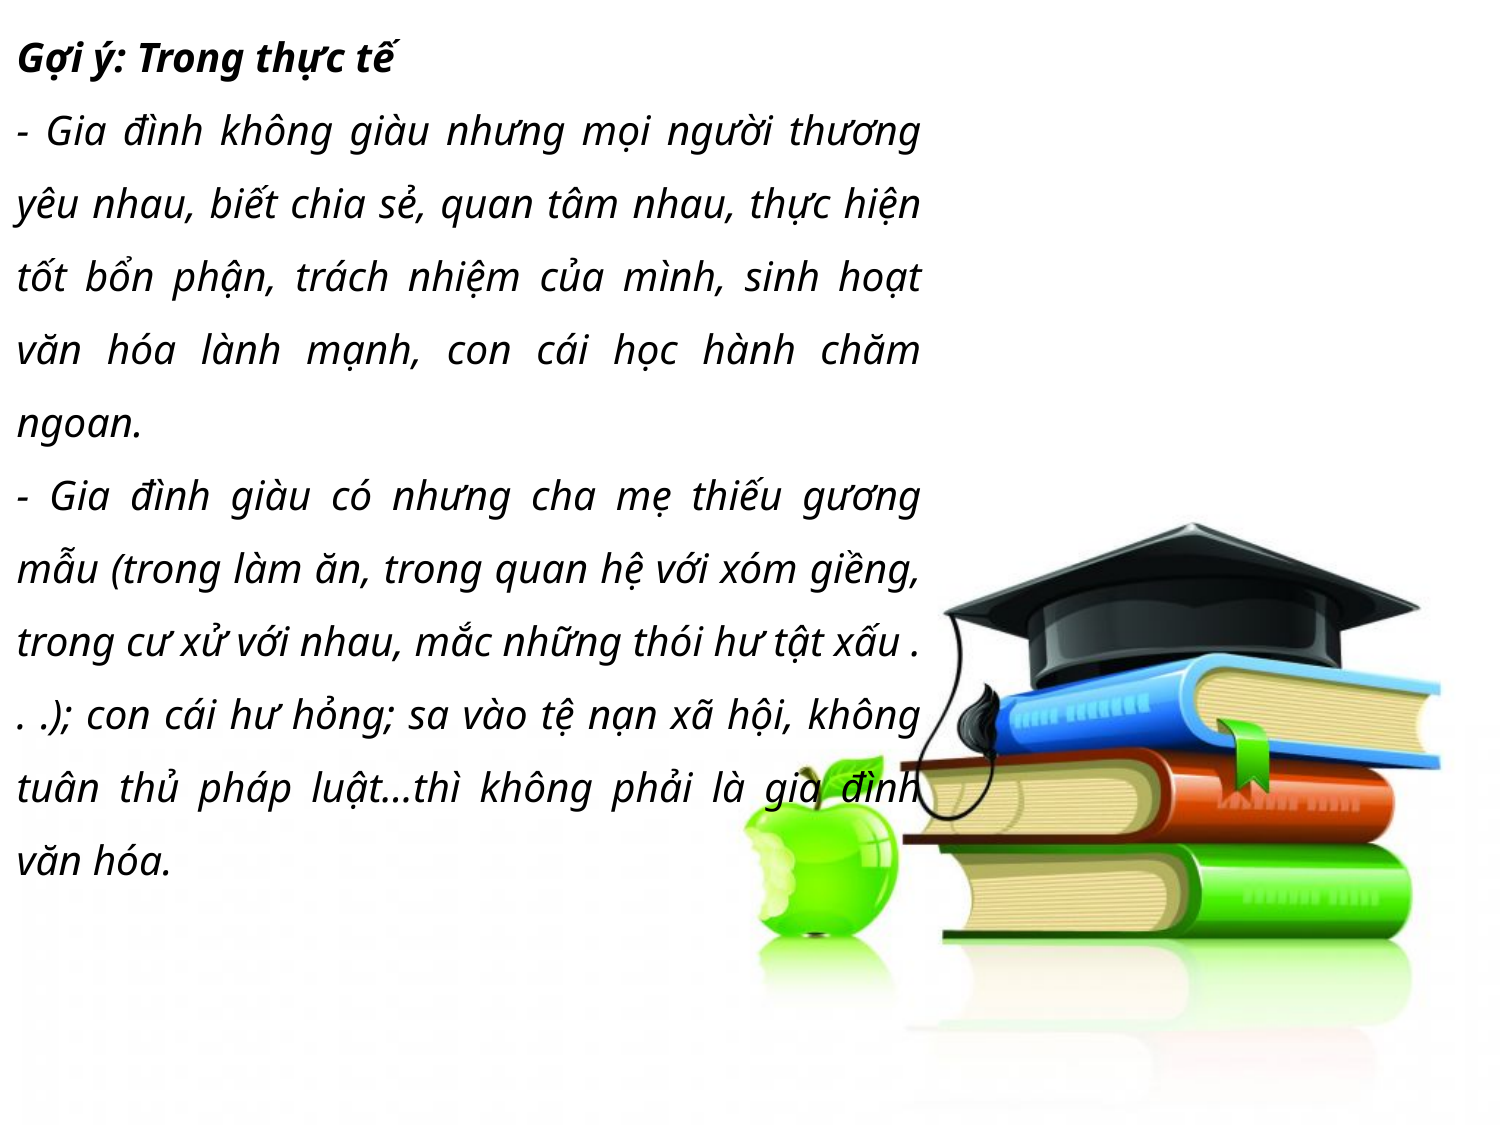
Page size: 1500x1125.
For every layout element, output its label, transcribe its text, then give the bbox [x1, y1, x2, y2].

picture [0, 0, 1500, 1125]
text_box Gợi ý: Trong thực tế - Gia đình không giàu nhưng mọi người thương yêu nhau, biết chia sẻ, quan tâm nhau, thực hiện tốt bổn phận, trách nhiệm của mình, sinh hoạt văn hóa lành mạnh, con cái học hành chăm ngoan. - Gia đình giàu có nhưng cha mẹ thiếu gương mẫu (trong làm ăn, trong quan hệ với xóm giềng, trong cư xử với nhau, mắc những thói hư tật xấu . . .); con cái hư hỏng; sa vào tệ nạn xã hội, không tuân thủ pháp luật…thì không phải là gia đình văn hóa. [1, 0, 938, 892]
